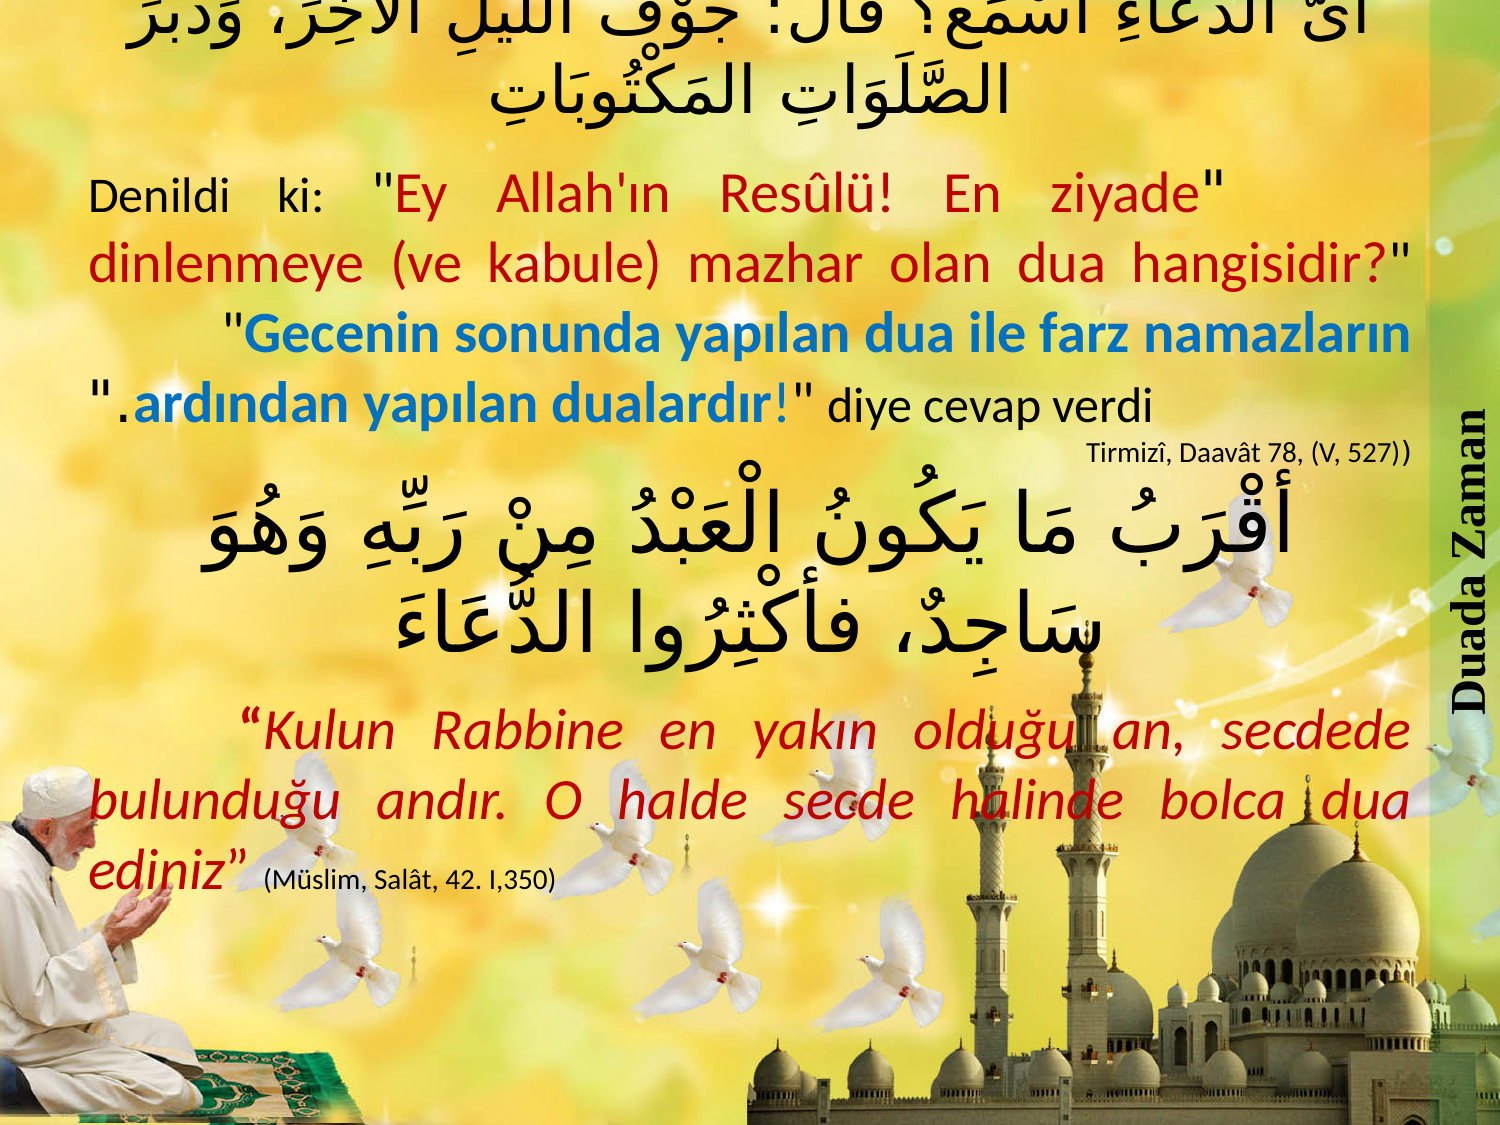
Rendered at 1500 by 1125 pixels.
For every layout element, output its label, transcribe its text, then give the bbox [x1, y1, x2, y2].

text_box أىُّ الدُّعَاءِ أسْمَعُ؟ قالَ: جَوْفَ اللَّيْلِ اﻻخِرَ، وَدُبُرَ الصَّلَوَاتِ المَكْتُوبَاتِ "Denildi ki: "Ey Allah'ın Resûlü! En ziyade dinlenmeye (ve kabule) mazhar olan dua hangisidir?" "Gecenin sonunda yapılan dua ile farz namazların ardından yapılan dualardır!" diye cevap verdi." (Tirmizî, Daavât 78, (V, 527) أقْرَبُ مَا يَكُونُ الْعَبْدُ مِنْ رَبِّهِ وَهُوَ سَاجِدٌ، فأكْثِرُوا الدُّعَاءَ “Kulun Rabbine en yakın olduğu an, secdede bulunduğu andır. O halde secde halinde bolca dua ediniz” (Müslim, Salât, 42. I,350) [68, 21, 1428, 916]
text_box Duada Zaman [1428, 0, 1500, 1125]
picture [0, 0, 1428, 1125]
